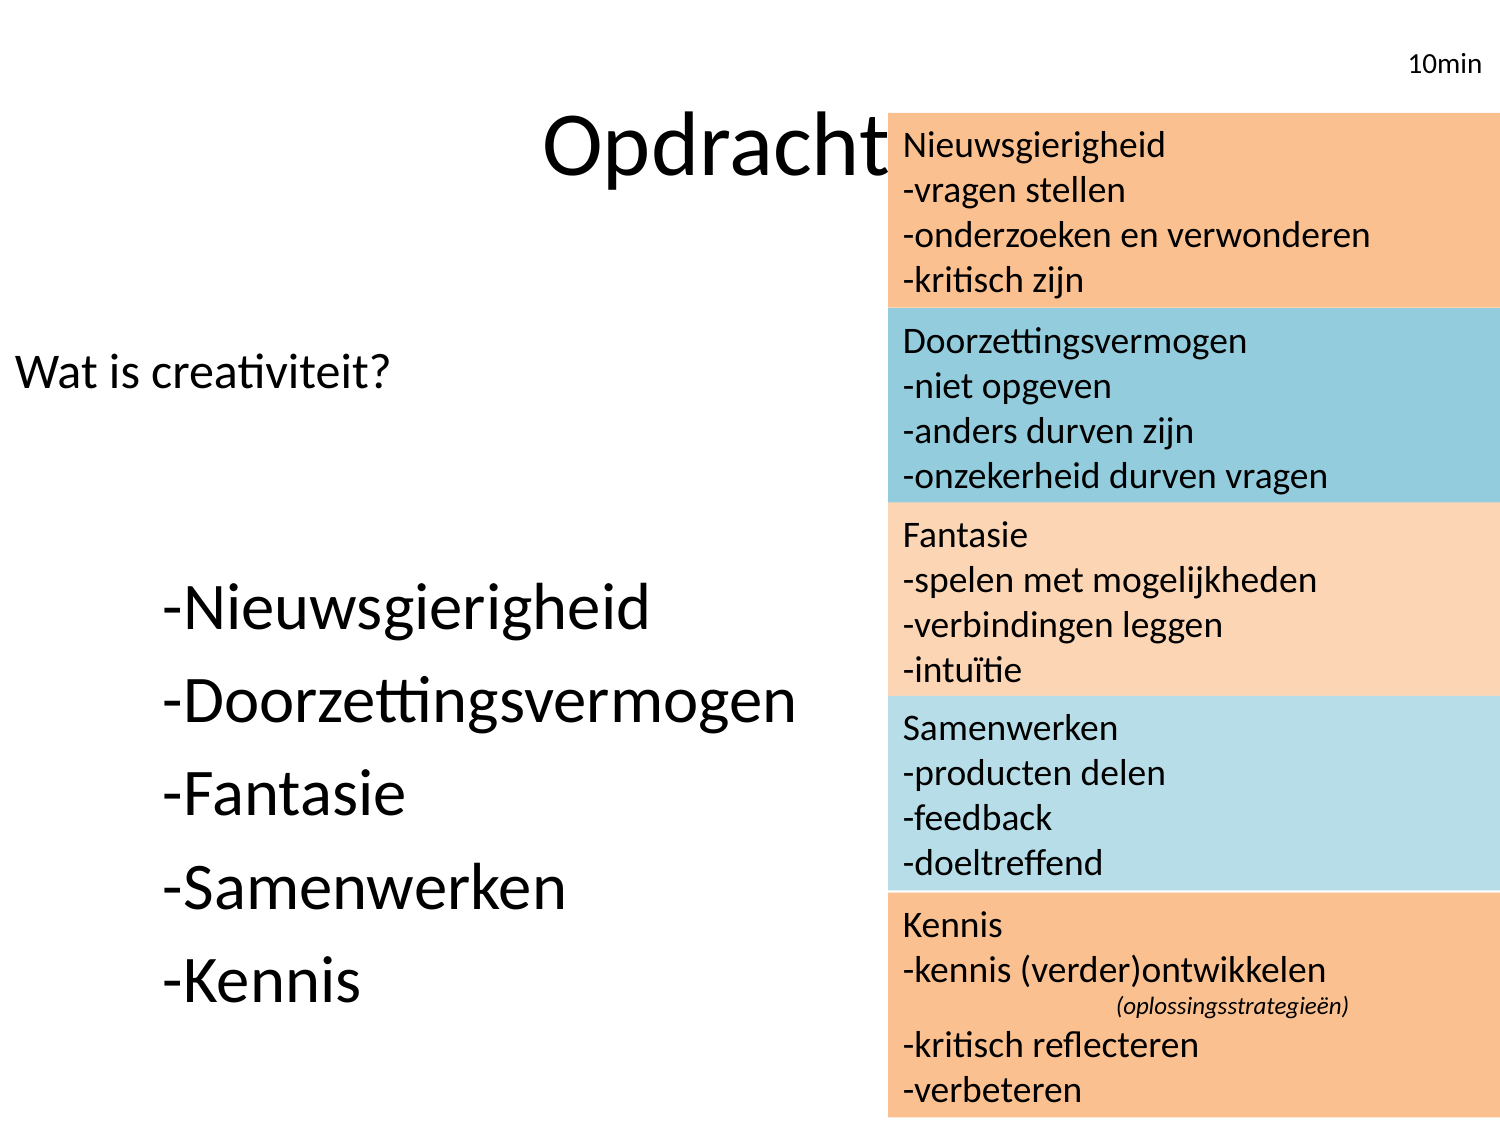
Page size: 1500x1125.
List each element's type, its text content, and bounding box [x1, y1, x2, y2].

text_box Nieuwsgierigheid -vragen stellen -onderzoeken en verwonderen -kritisch zijn [888, 112, 1500, 308]
text_box 10min [1348, 36, 1498, 87]
text_box Kennis -kennis (verder)ontwikkelen (oplossingsstrategieën) -kritisch reflecteren -verbeteren [888, 892, 1500, 1118]
text_box Fantasie -spelen met mogelijkheden -verbindingen leggen -intuïtie [888, 502, 1500, 695]
text_box Doorzettingsvermogen -niet opgeven -anders durven zijn -onzekerheid durven vragen [888, 308, 1500, 502]
text_box Wat is creativiteit? [0, 330, 842, 406]
list -Nieuwsgierigheid -Doorzettingsvermogen -Fantasie -Samenwerken -Kennis [0, 461, 883, 1125]
title Opdracht 1 [75, 45, 1425, 233]
text_box Samenwerken -producten delen -feedback -doeltreffend [888, 695, 1500, 891]
